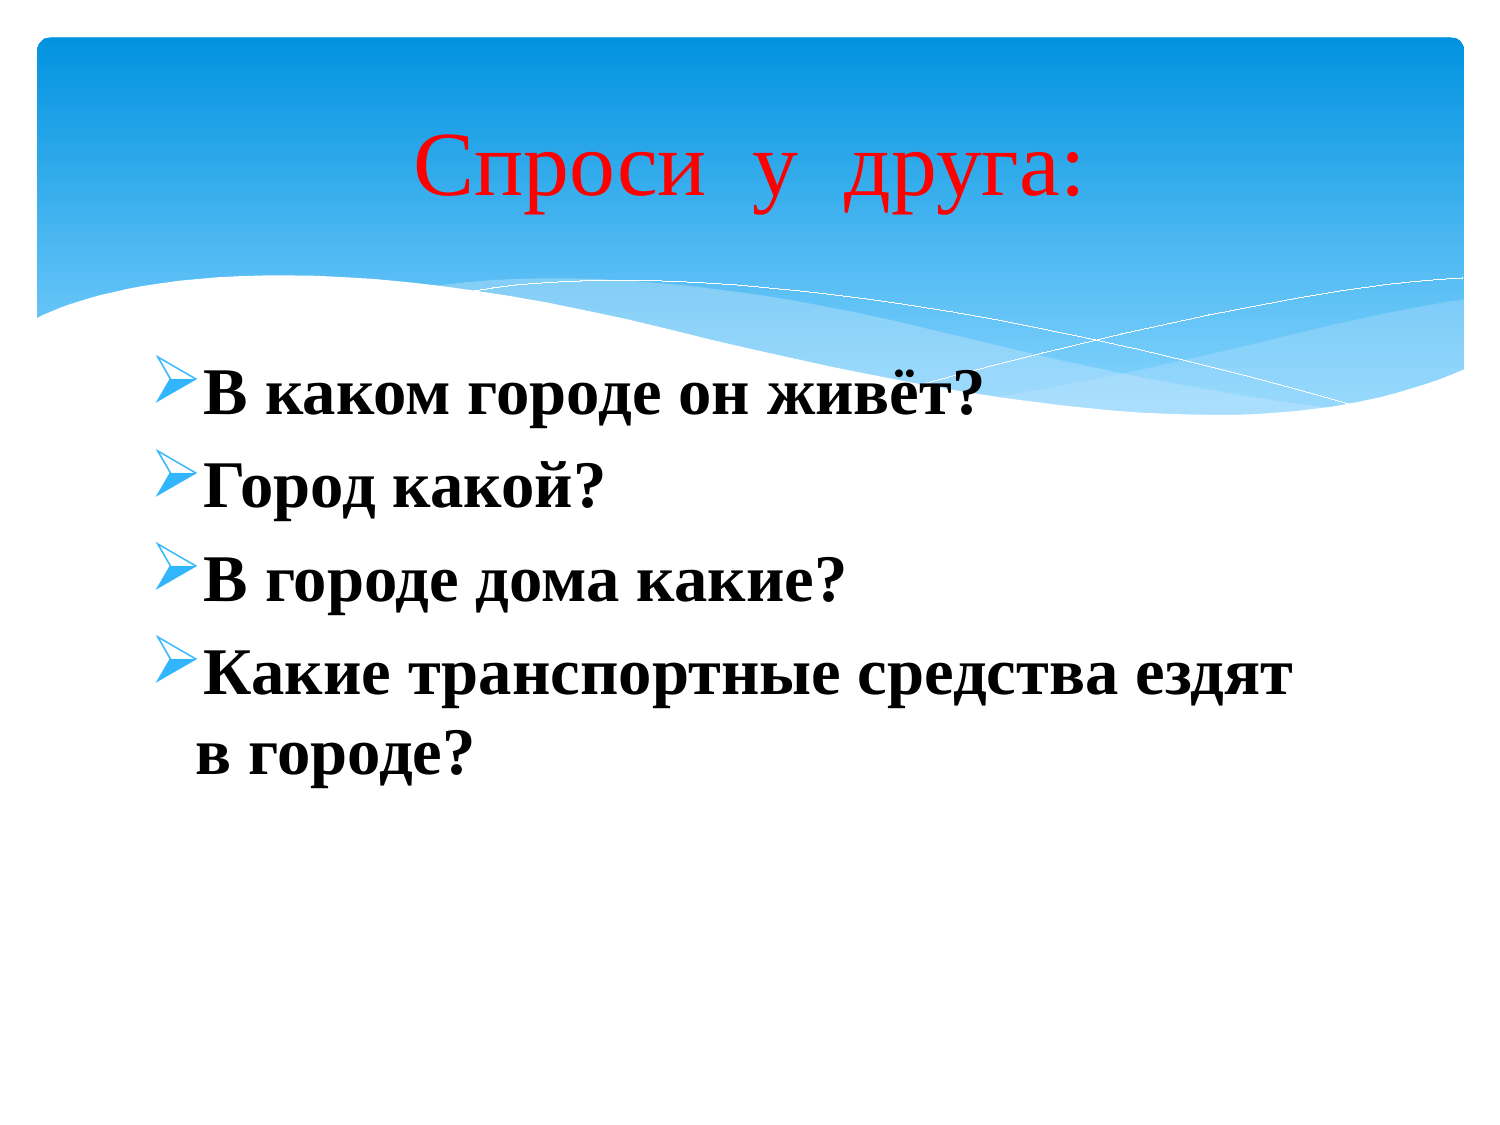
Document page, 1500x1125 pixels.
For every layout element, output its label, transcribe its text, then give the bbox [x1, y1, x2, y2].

list В каком городе он живёт? Город какой? В городе дома какие? Какие транспортные средства ездят в городе? [135, 267, 1359, 1005]
title Спроси у друга: [75, 55, 1425, 261]
